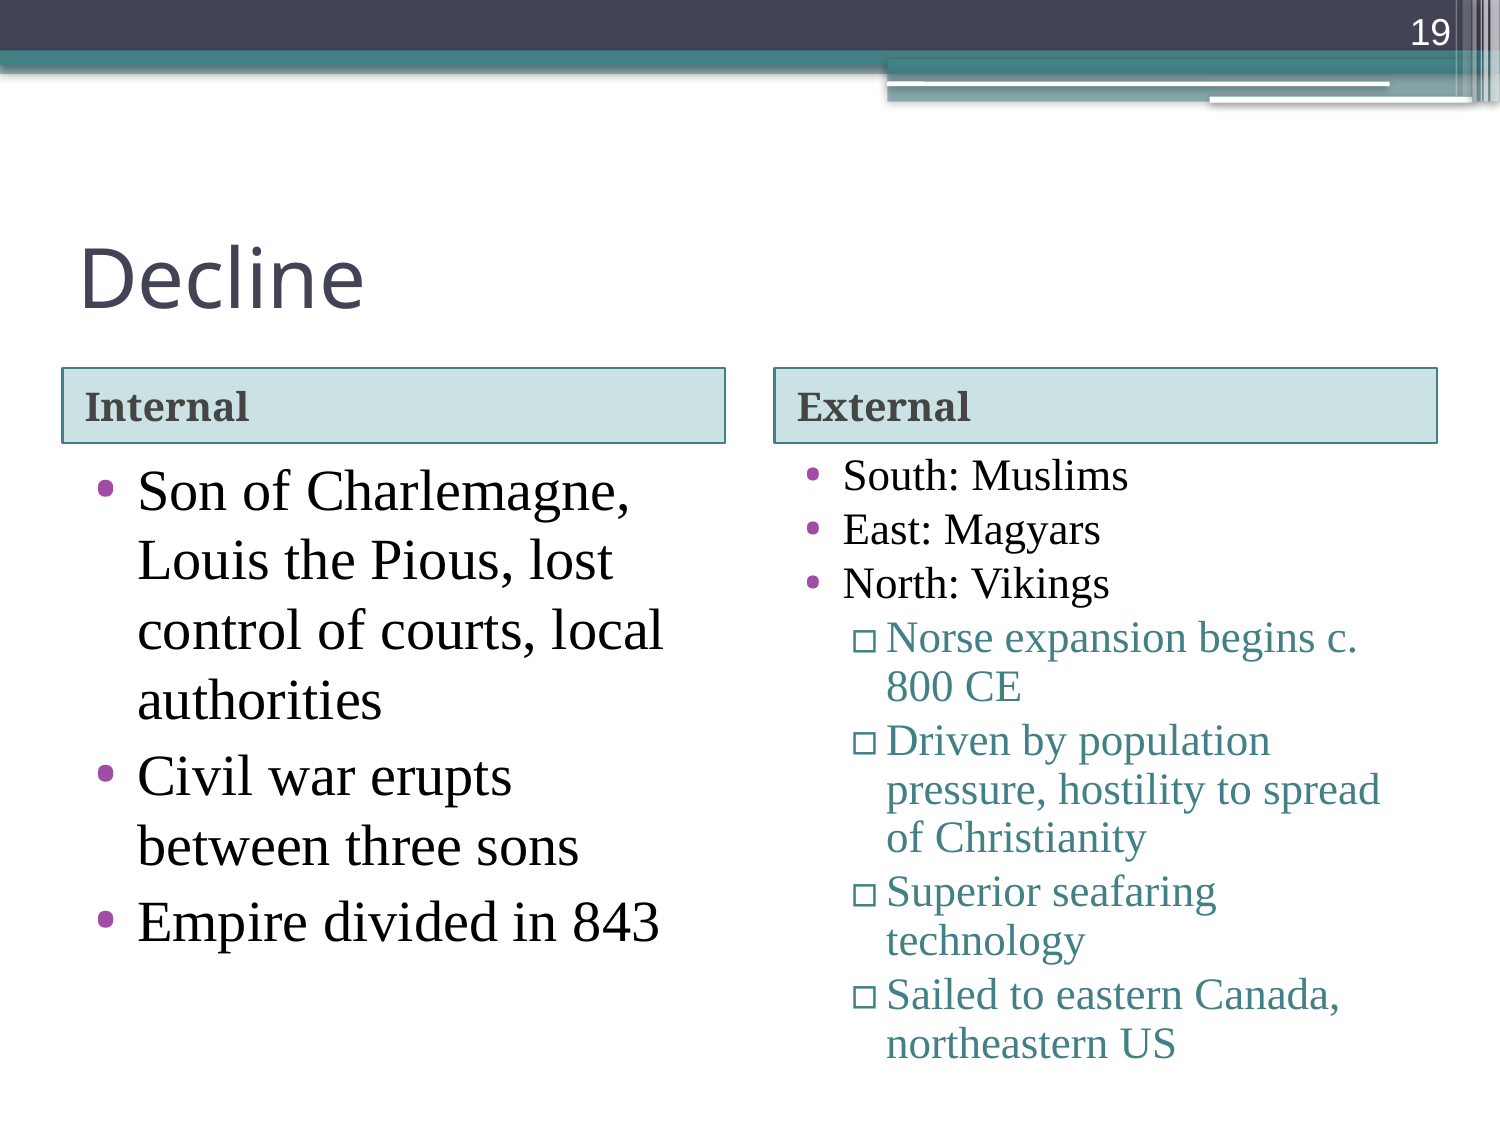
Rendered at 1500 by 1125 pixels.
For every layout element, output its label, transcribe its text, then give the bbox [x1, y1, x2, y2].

slide_number 19 [1341, 0, 1466, 61]
title Decline [62, 187, 1438, 363]
list Internal [61, 367, 726, 444]
list External [773, 367, 1438, 444]
list Son of Charlemagne, Louis the Pious, lost control of courts, local authorities Civil war erupts between three sons Empire divided in 843 [62, 444, 726, 1082]
list South: Muslims East: Magyars North: Vikings Norse expansion begins c. 800 CE Driven by population pressure, hostility to spread of Christianity Superior seafaring technology Sailed to eastern Canada, northeastern US [773, 444, 1437, 1082]
